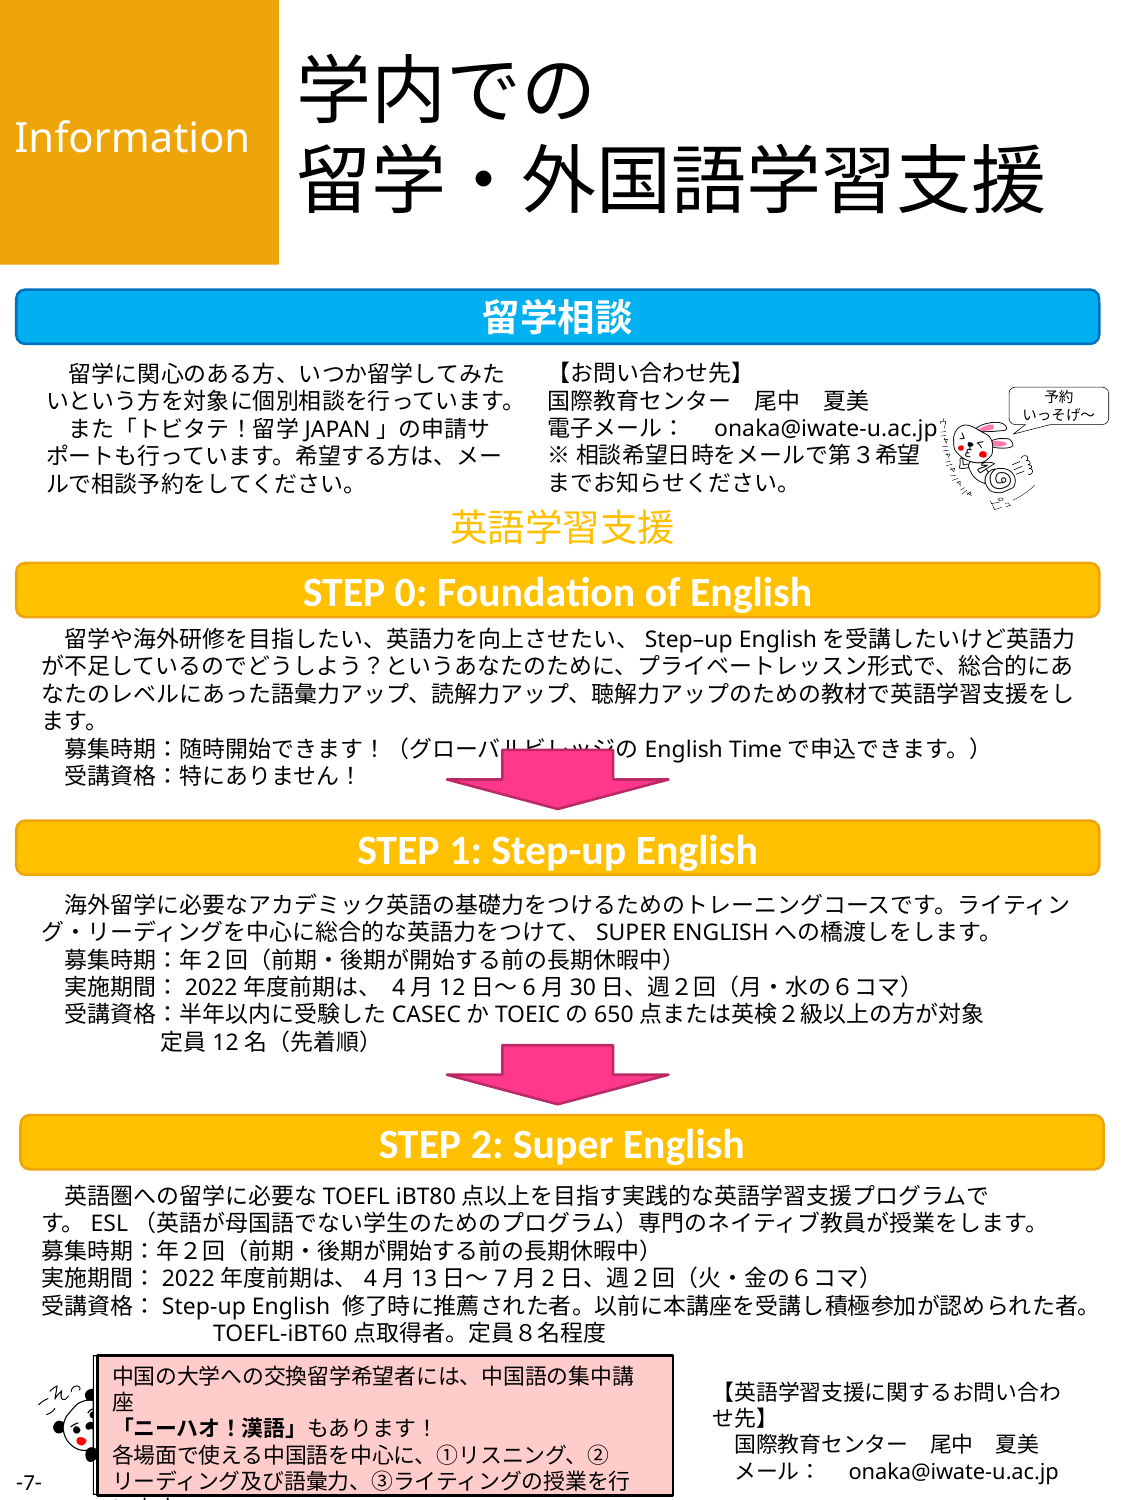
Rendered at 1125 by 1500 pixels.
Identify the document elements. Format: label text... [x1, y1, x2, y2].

text_box 【英語学習支援に関するお問い合わせ先】 国際教育センター 尾中 夏美 メール： onaka@iwate-u.ac.jp [698, 1371, 1094, 1491]
text_box 留学や海外研修を目指したい、英語力を向上させたい、Step–up Englishを受講したいけど英語力が不足しているのでどうしよう？というあなたのために、プライベートレッスン形式で、総合的にあなたのレベルにあった語彙力アップ、読解力アップ、聴解力アップのための教材で英語学習支援をします。 募集時期：随時開始できます！（グローバルビレッジのEnglish Timeで申込できます。） 受講資格：特にありません！ [26, 618, 1093, 797]
text_box [445, 748, 670, 811]
text_box [445, 1043, 670, 1106]
text_box 留学相談 [14, 288, 1101, 346]
picture [0, 848, 289, 962]
picture [38, 1355, 172, 1495]
text_box -7- [1, 1460, 35, 1500]
text_box [172, 1354, 674, 1497]
text_box STEP 2: Super English [19, 1113, 1105, 1171]
text_box 【お問い合わせ先】 国際教育センター 尾中 夏美 電子メール： onaka@iwate-u.ac.jp ※相談希望日時をメールで第３希望までお知らせください。 [532, 351, 957, 504]
text_box 海外留学に必要なアカデミック英語の基礎力をつけるためのトレーニングコースです。ライティング・リーディングを中心に総合的な英語力をつけて、SUPER ENGLISHへの橋渡しをします。 募集時期：年２回（前期・後期が開始する前の長期休暇中） 実施期間：2022年度前期は、 4月12日～6月30日、週２回（月・水の６コマ） 受講資格：半年以内に受験したCASECかTOEICの650点または英検２級以上の方が対象 定員12名（先着順） [26, 882, 1102, 1063]
text_box Information [0, 0, 280, 266]
text_box 留学に関心のある方、いつか留学してみたいという方を対象に個別相談を行っています。 また「トビタテ！留学JAPAN」の申請サポートも行っています。希望する方は、メールで相談予約をしてください。 [31, 352, 532, 496]
text_box 英語圏への留学に必要なTOEFL iBT80点以上を目指す実践的な英語学習支援プログラムです。ESL（英語が母国語でない学生のためのプログラム）専門のネイティブ教員が授業をします。 募集時期：年２回（前期・後期が開始する前の長期休暇中） 実施期間：2022年度前期は、4月13日～7月2日、週２回（火・金の６コマ） 受講資格：Step-up English 修了時に推薦された者。以前に本講座を受講し積極参加が認められた者。 TOEFL-iBT60点取得者。定員８名程度 [26, 1174, 1109, 1354]
picture [939, 417, 1035, 511]
text_box 予約 いっそげ～ [1007, 385, 1111, 429]
text_box STEP 0: Foundation of English [14, 561, 1101, 619]
title 学内での 留学・外国語学習支援 [281, 8, 1108, 258]
text_box 中国の大学への交換留学希望者には、中国語の集中講座 「ニーハオ！漢語」もあります！ 各場面で使える中国語を中心に、①リスニング、②リーディング及び語彙力、③ライティングの授業を行います。 開催情報は国際課にお問い合わせください！ [173, 1355, 659, 1500]
text_box STEP 1: Step-up English [14, 819, 1101, 877]
text_box 英語学習支援 [0, 496, 1125, 557]
